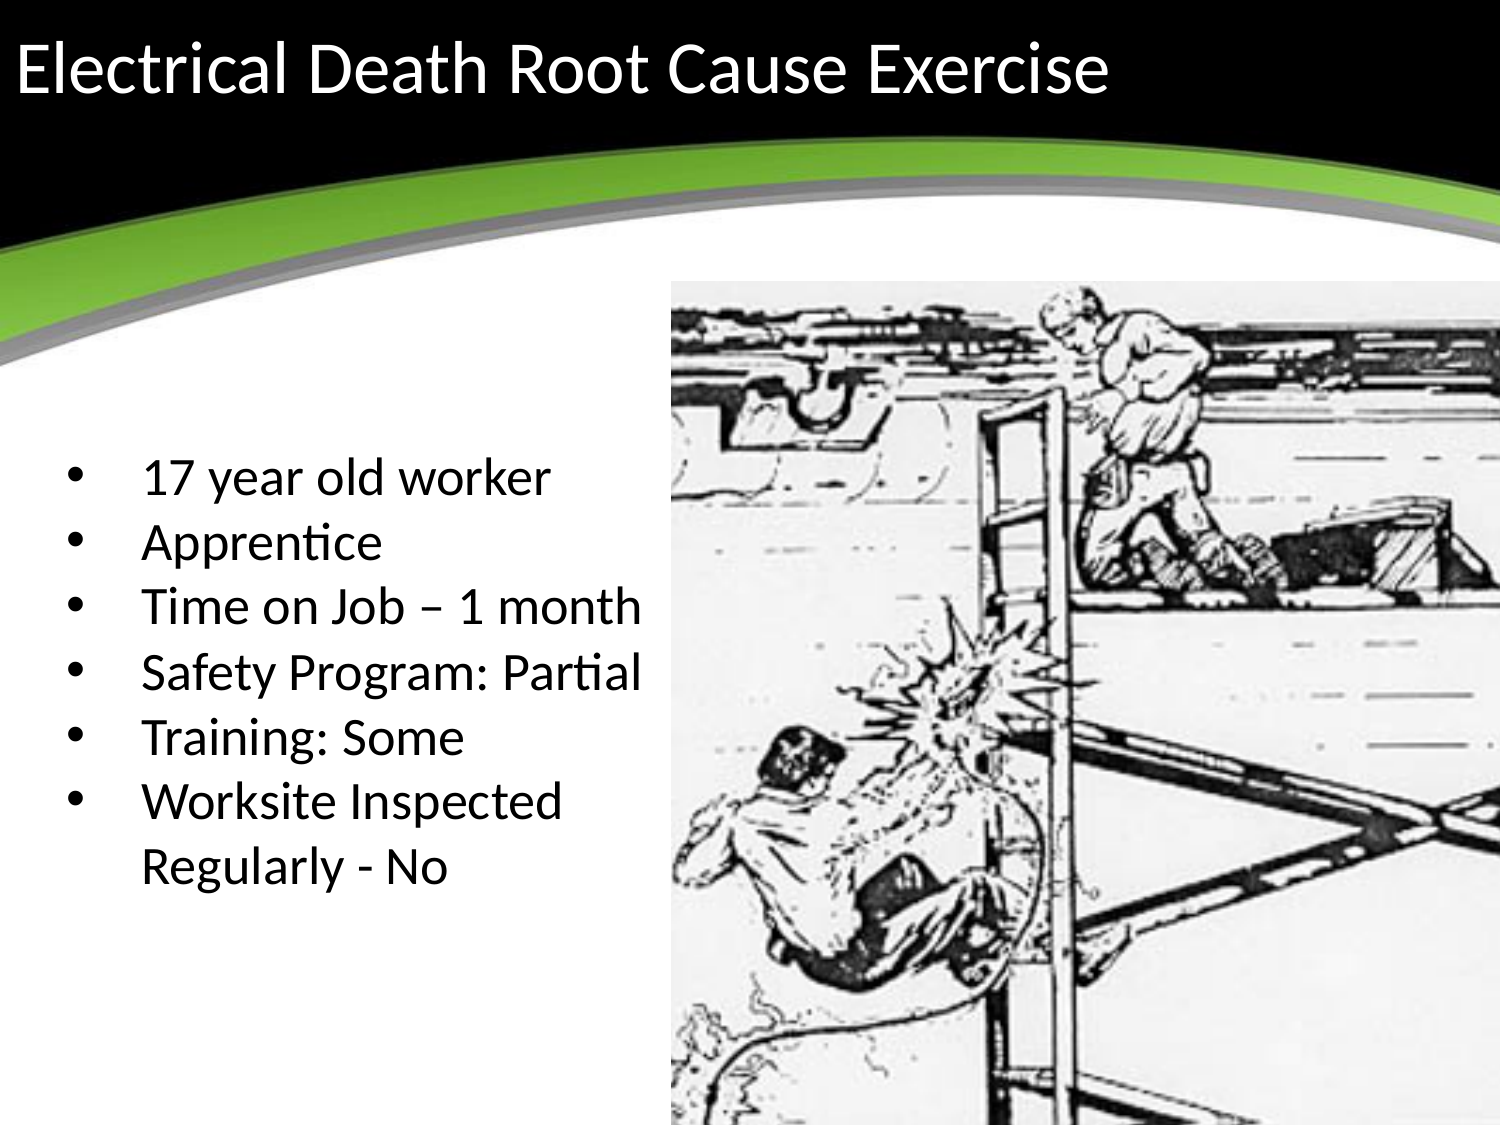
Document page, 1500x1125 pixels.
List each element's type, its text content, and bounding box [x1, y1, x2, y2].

text_box 17 year old worker Apprentice Time on Job – 1 month Safety Program: Partial Training: Some Worksite Inspected Regularly - No [51, 433, 671, 968]
picture [0, 0, 1500, 1125]
title Electrical Death Root Cause Exercise [0, 0, 1294, 218]
